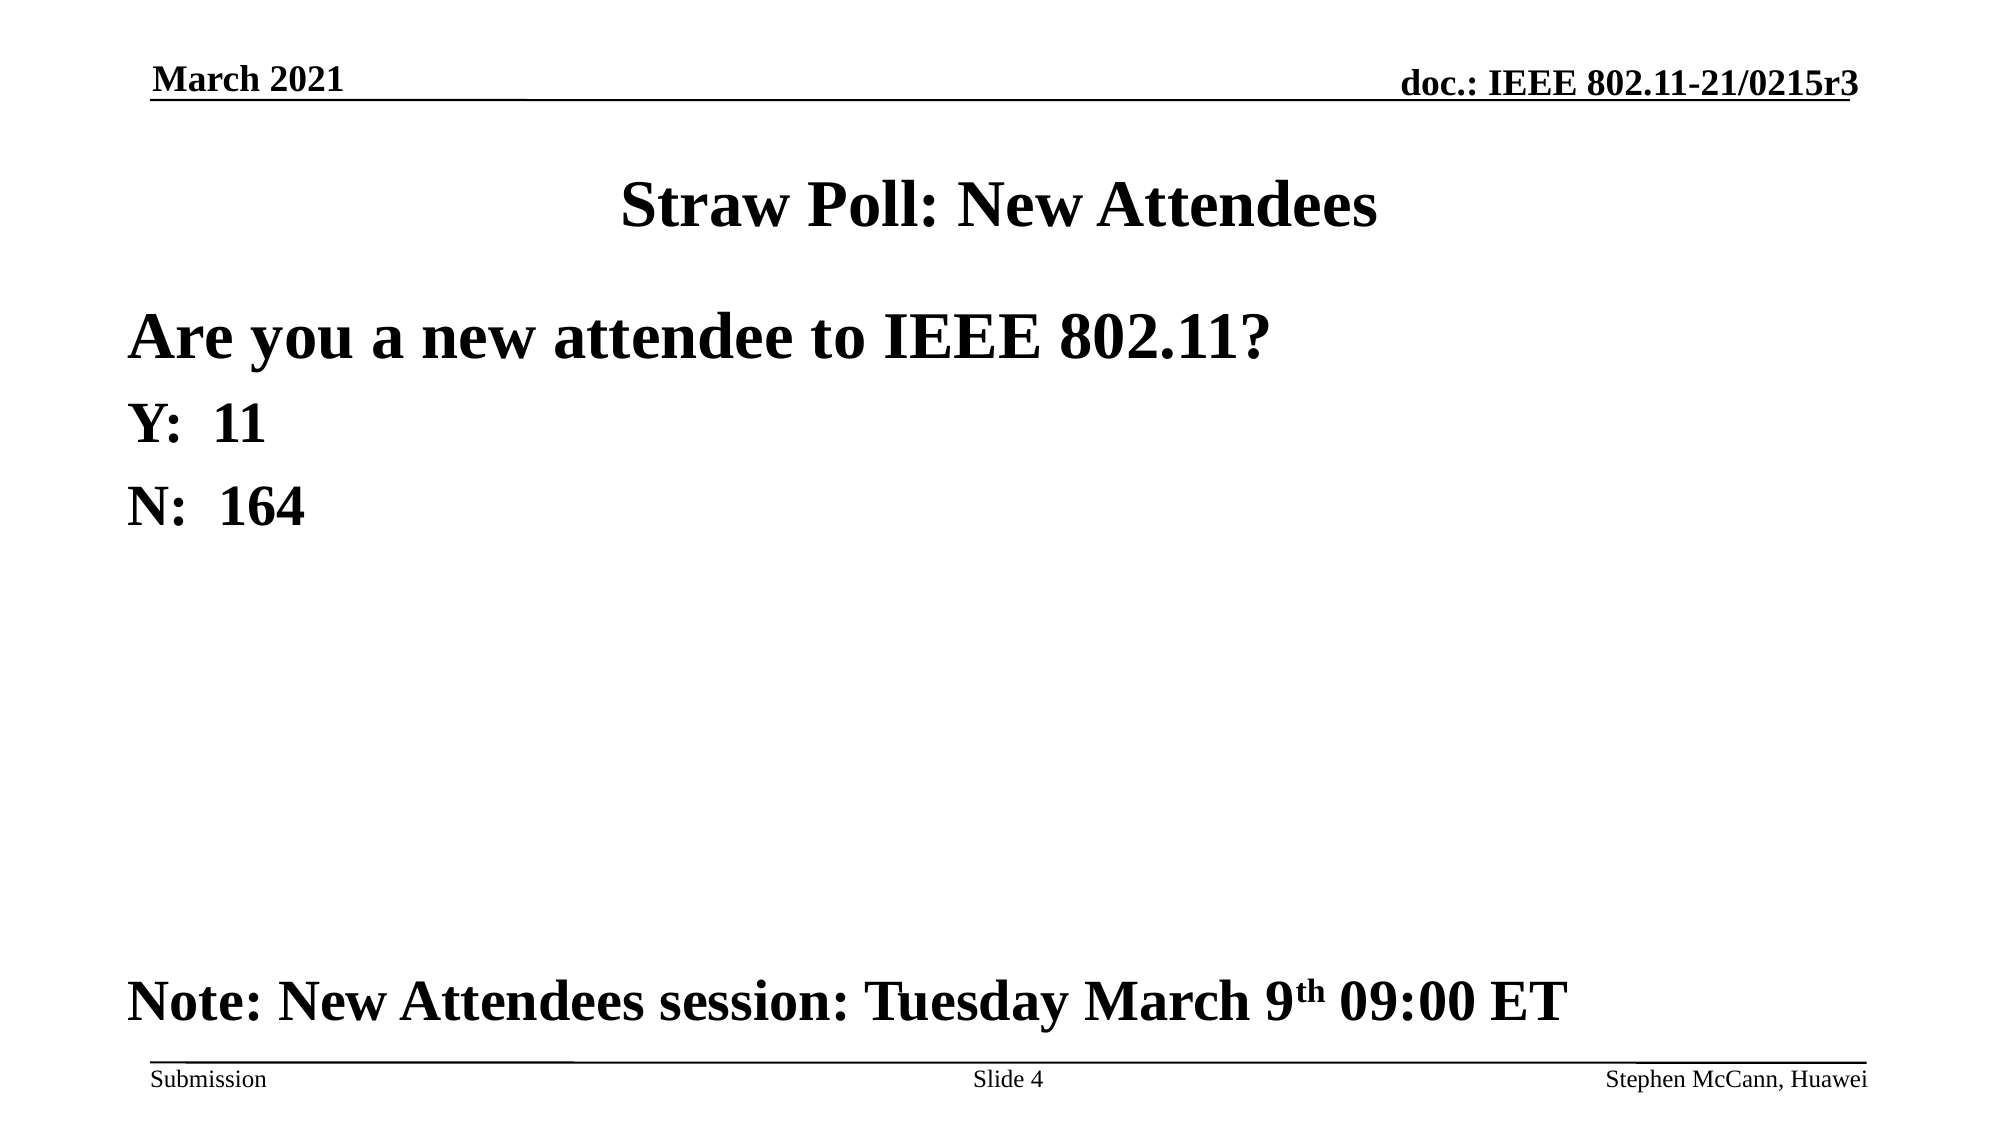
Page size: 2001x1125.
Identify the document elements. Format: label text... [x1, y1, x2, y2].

slide_number Slide 4 [950, 1061, 1067, 1123]
title Straw Poll: New Attendees [149, 112, 1850, 284]
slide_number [152, 54, 563, 100]
list Are you a new attendee to IEEE 802.11? Y: 11 N: 164 Note: New Attendees session: Tuesday March 9th 09:00 ET [112, 284, 1976, 1022]
footer Stephen McCann, Huawei [1171, 1061, 1869, 1093]
